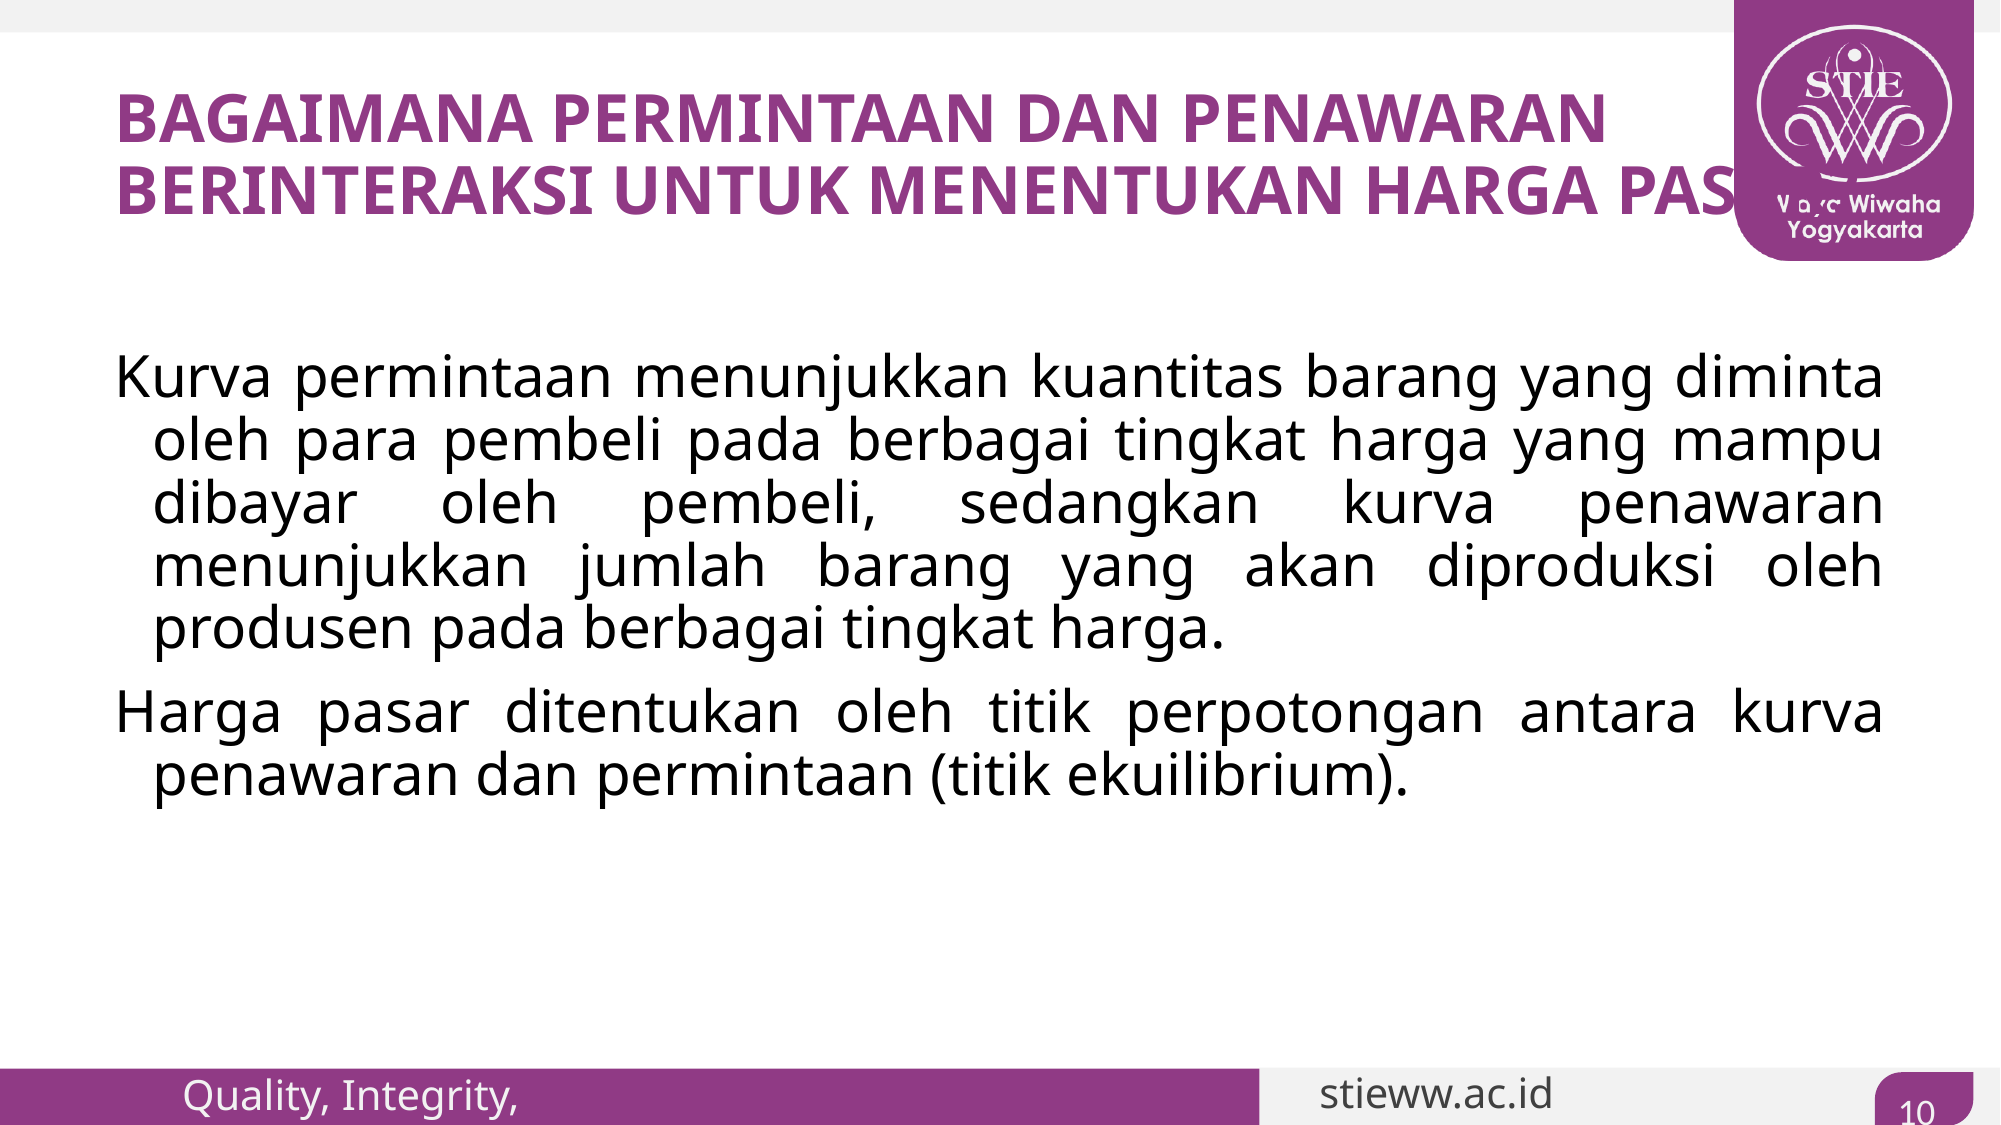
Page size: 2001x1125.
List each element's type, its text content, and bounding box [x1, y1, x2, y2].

title BAGAIMANA PERMINTAAN DAN PENAWARAN BERINTERAKSI UNTUK MENENTUKAN HARGA PASAR? [99, 45, 1900, 270]
list Kurva permintaan menunjukkan kuantitas barang yang diminta oleh para pembeli pada berbagai tingkat harga yang mampu dibayar oleh pembeli, sedangkan kurva penawaran menunjukkan jumlah barang yang akan diproduksi oleh produsen pada berbagai tingkat harga. Harga pasar ditentukan oleh titik perpotongan antara kurva penawaran dan permintaan (titik ekuilibrium). [99, 339, 1900, 1005]
picture [1734, 0, 1974, 261]
